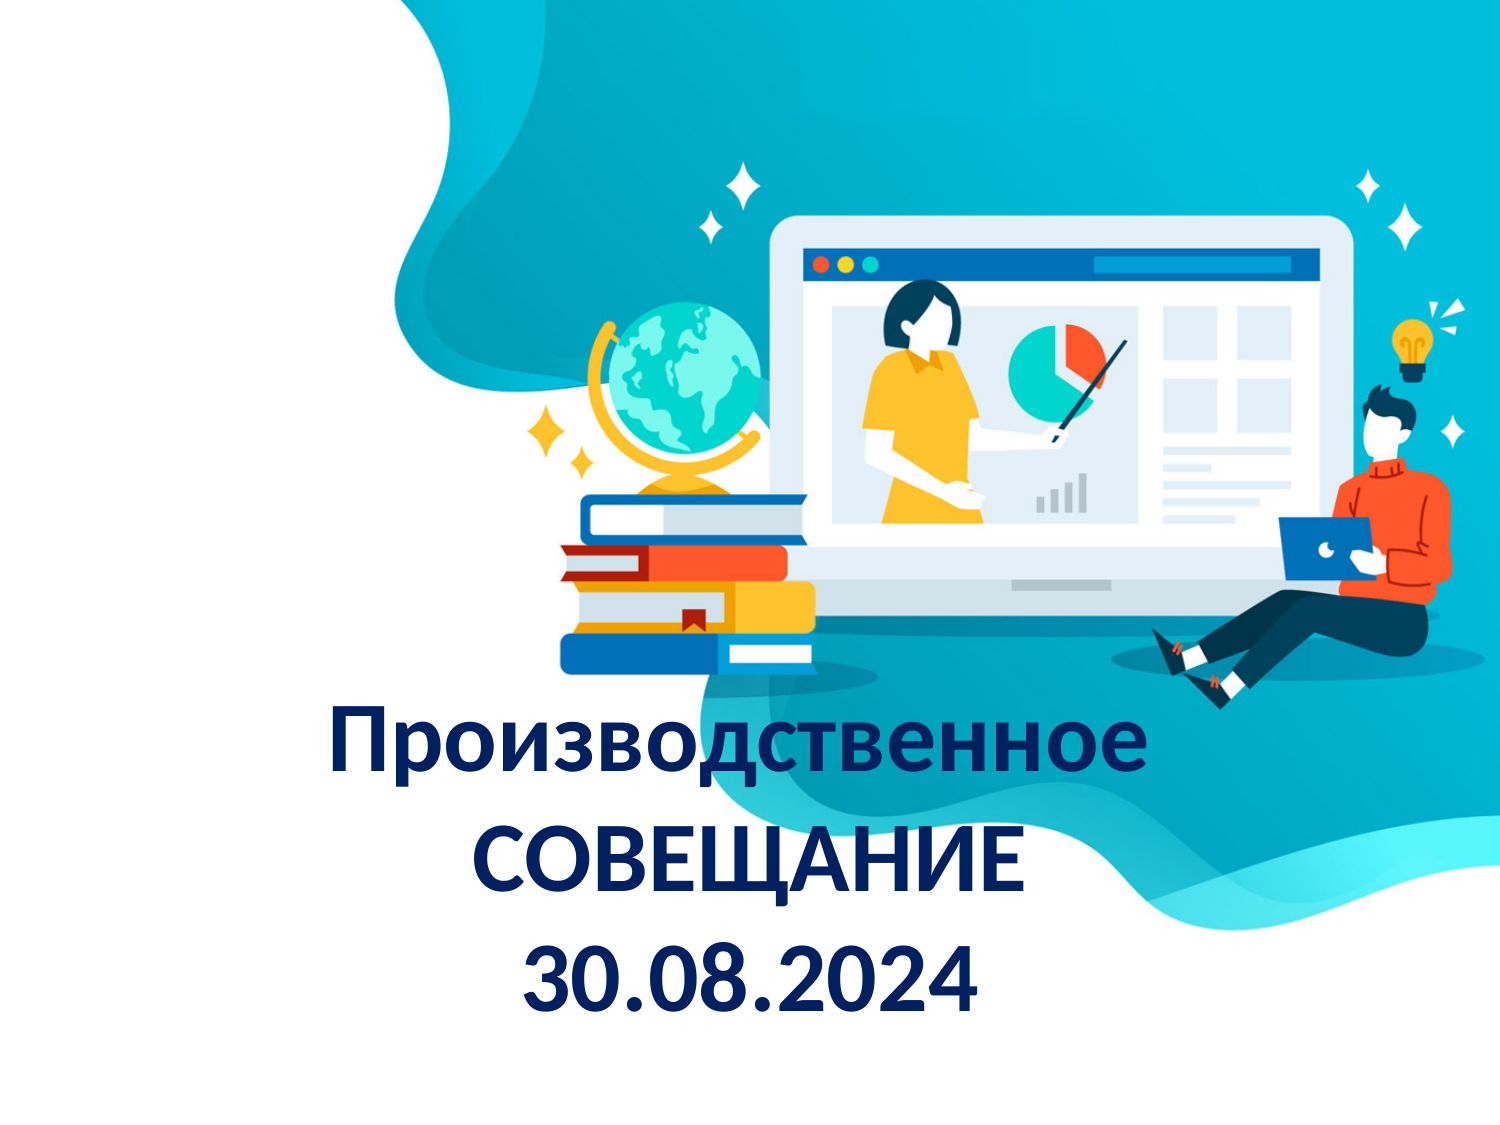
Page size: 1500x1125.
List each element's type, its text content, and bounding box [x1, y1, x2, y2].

title Производственное СОВЕЩАНИЕ 30.08.2024 [26, 621, 1474, 1083]
picture [0, 0, 1500, 1125]
